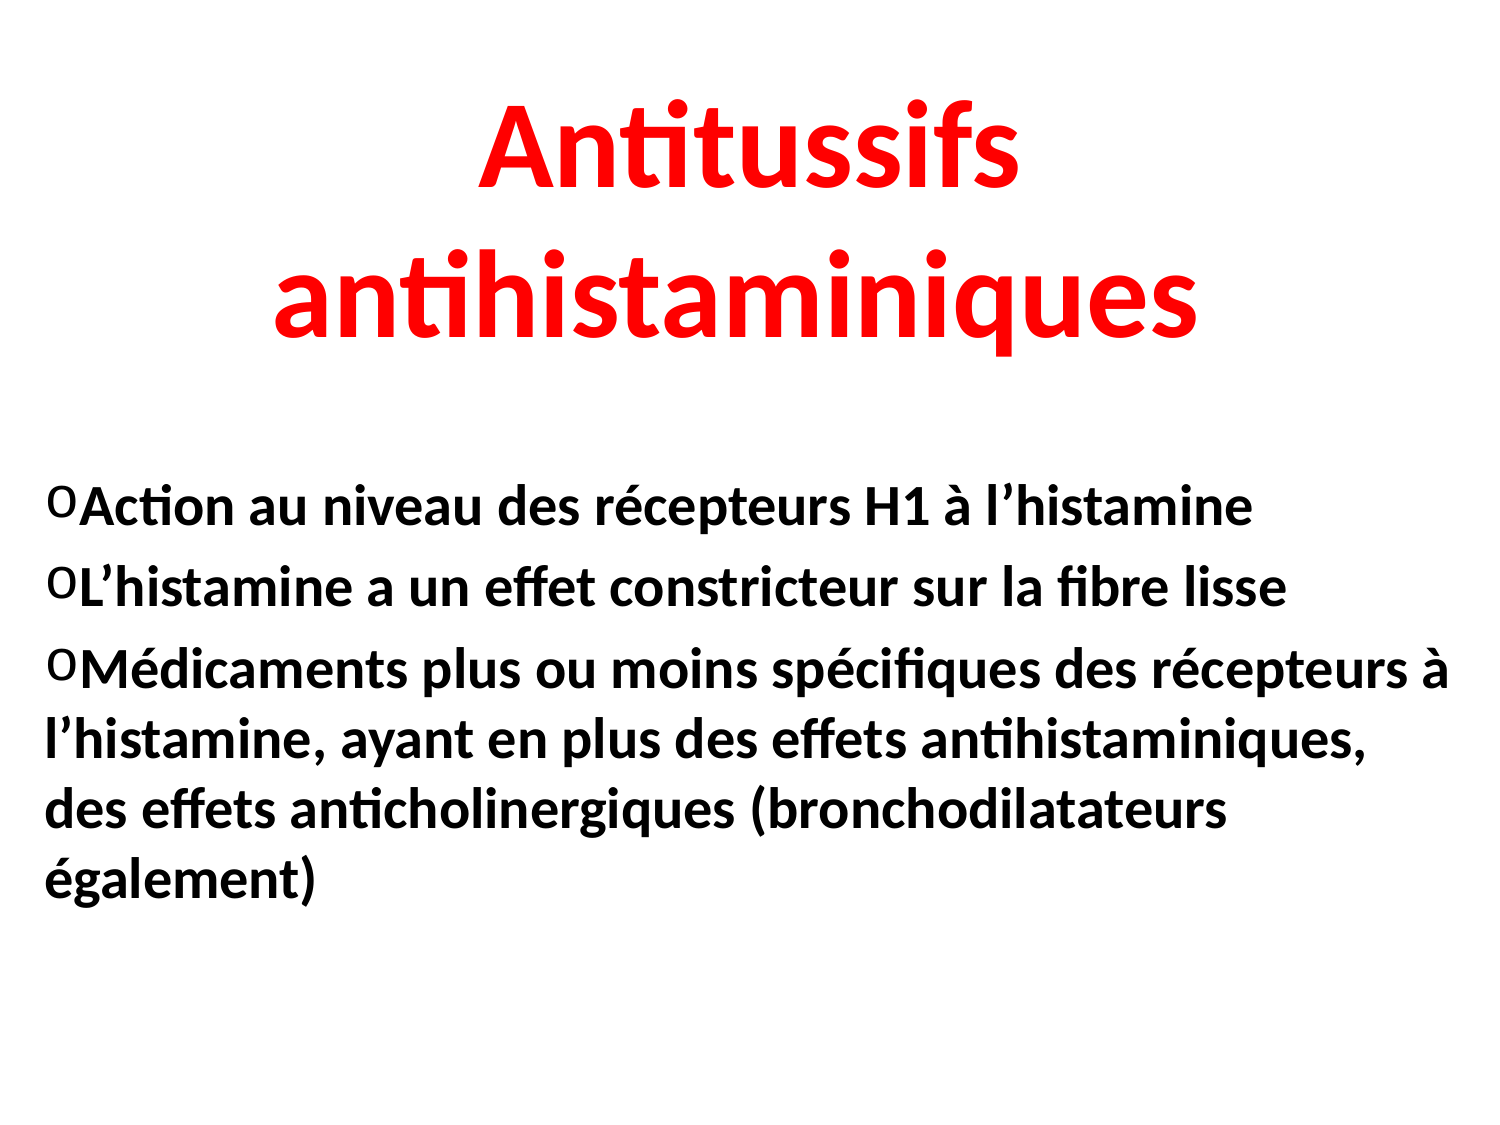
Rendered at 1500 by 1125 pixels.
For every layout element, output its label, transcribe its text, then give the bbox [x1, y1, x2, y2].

subtitle Antitussifs antihistaminiques Action au niveau des récepteurs H1 à l’histamine L’histamine a un effet constricteur sur la fibre lisse Médicaments plus ou moins spécifiques des récepteurs à l’histamine, ayant en plus des effets antihistaminiques, des effets anticholinergiques (bronchodilatateurs également) [29, 54, 1471, 1071]
